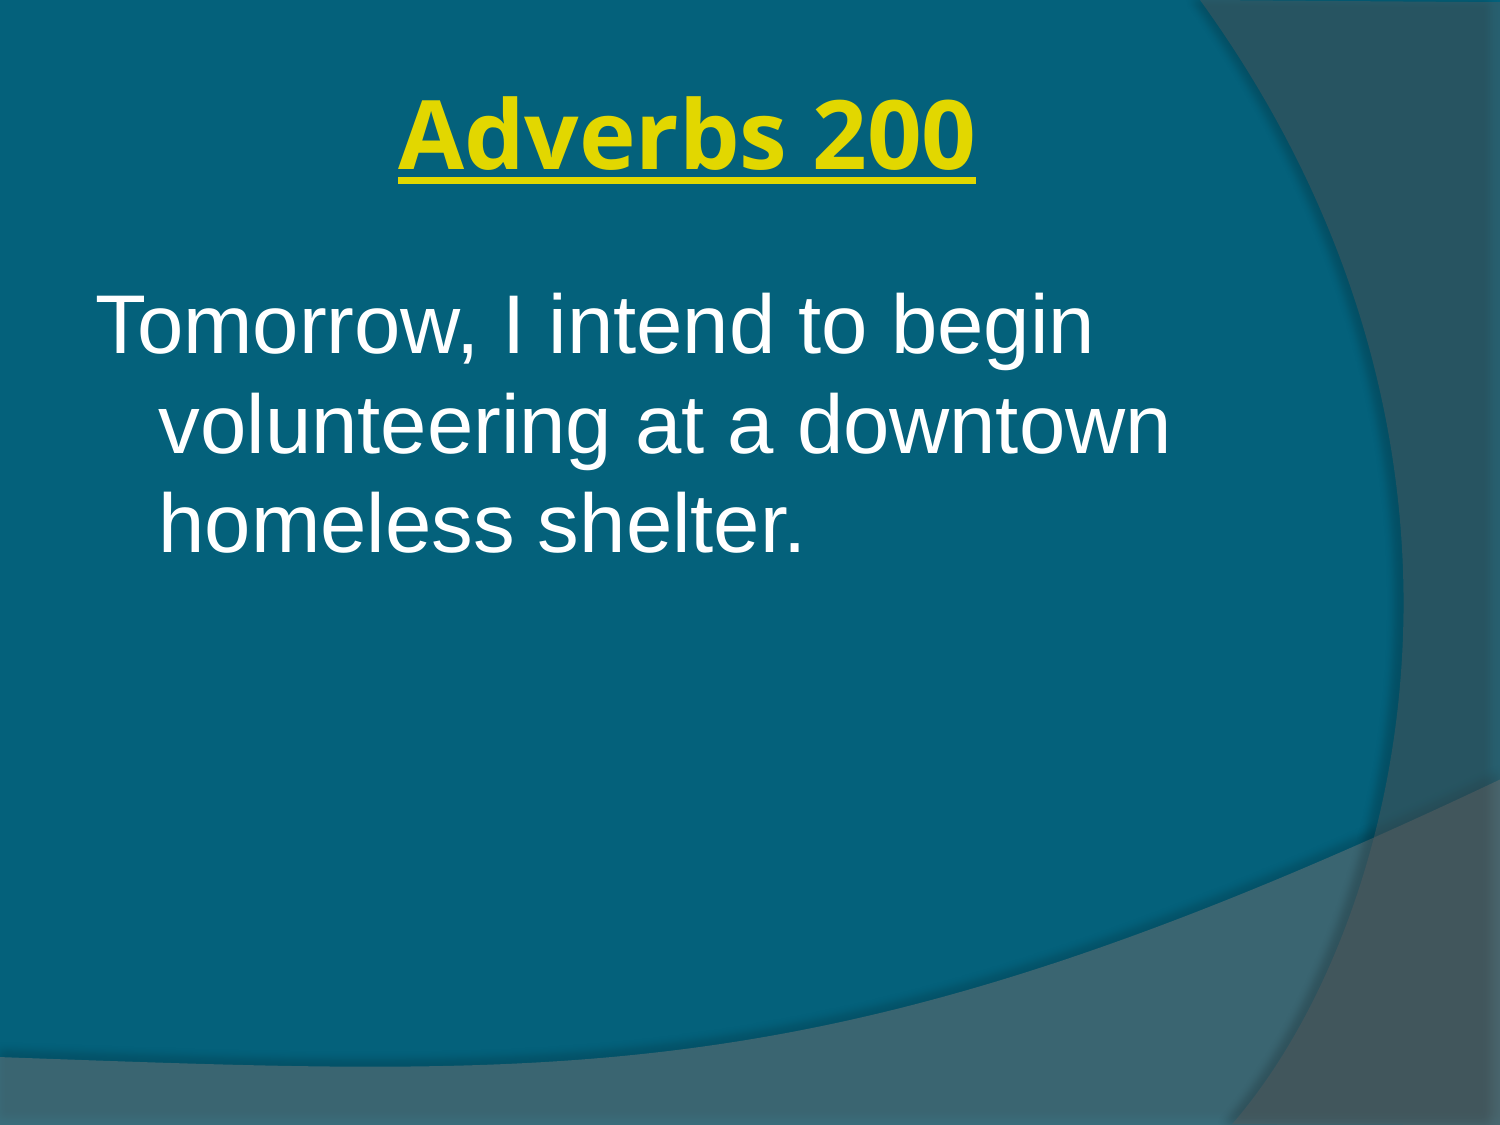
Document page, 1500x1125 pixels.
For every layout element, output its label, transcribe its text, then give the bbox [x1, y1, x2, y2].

list Tomorrow, I intend to begin volunteering at a downtown homeless shelter. [75, 262, 1463, 1005]
title Adverbs 200 [75, 45, 1300, 233]
